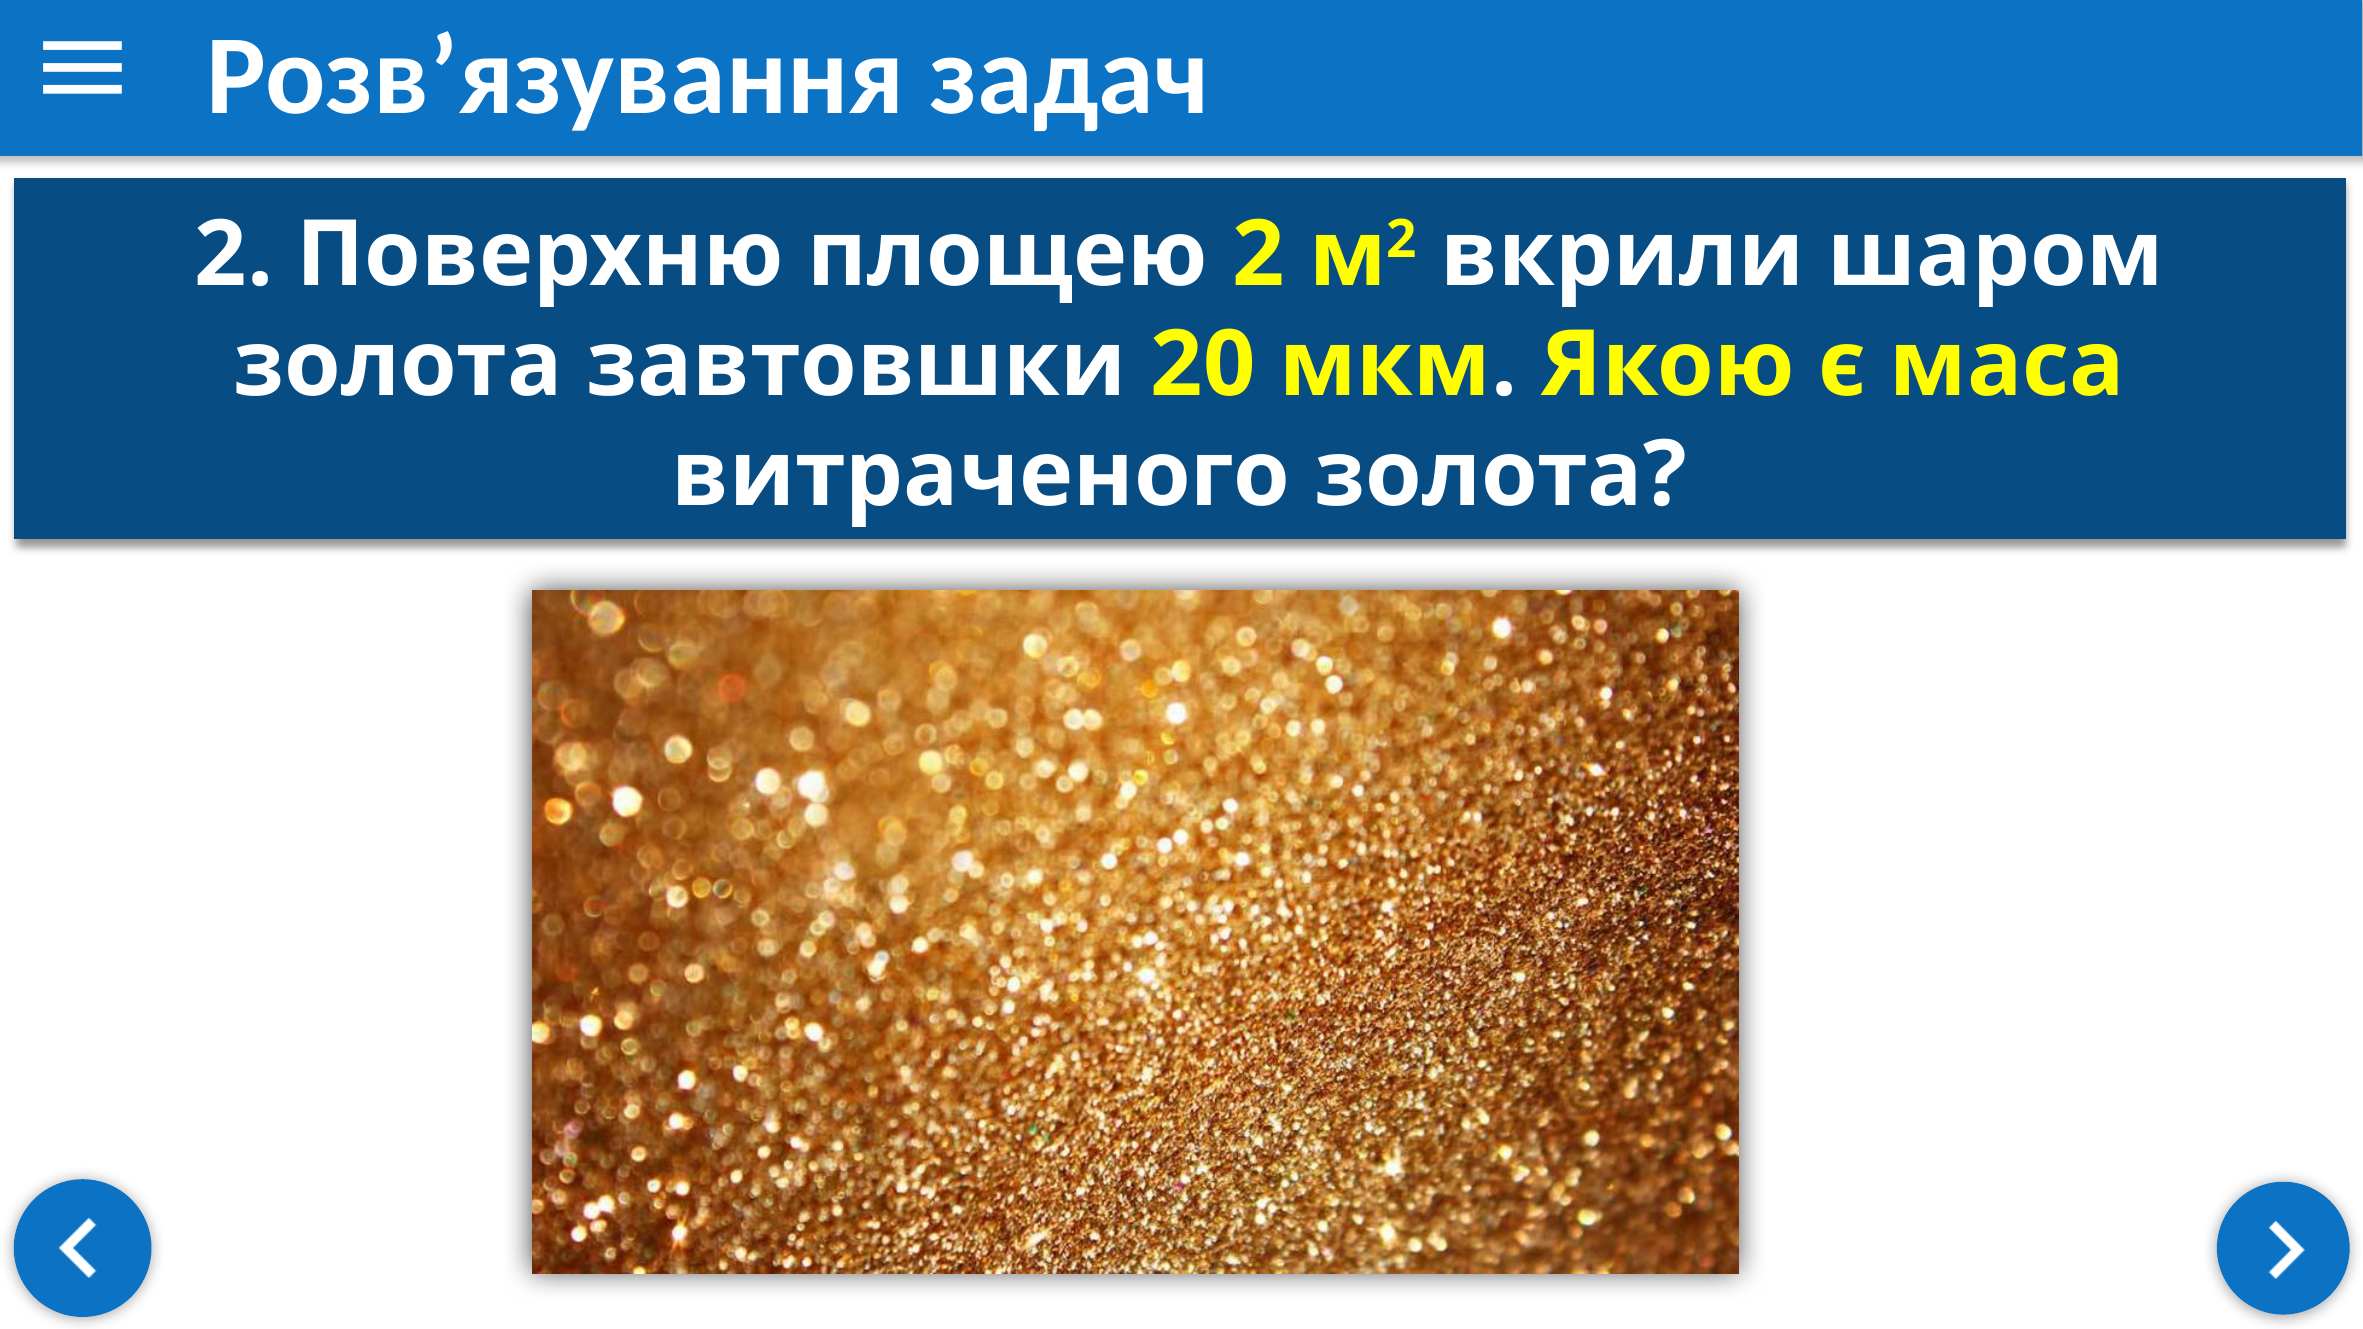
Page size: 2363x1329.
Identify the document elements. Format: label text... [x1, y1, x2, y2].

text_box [3, 1168, 162, 1328]
picture [30, 15, 135, 120]
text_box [2207, 1171, 2360, 1325]
text_box 2. Поверхню площею 2 м2 вкрили шаром золота завтовшки 20 мкм. Якою є маса витраченого золота? [16, 180, 2344, 537]
picture [532, 590, 1739, 1274]
text_box [0, 0, 2363, 156]
text_box Розв’язування задач [191, 0, 2286, 144]
